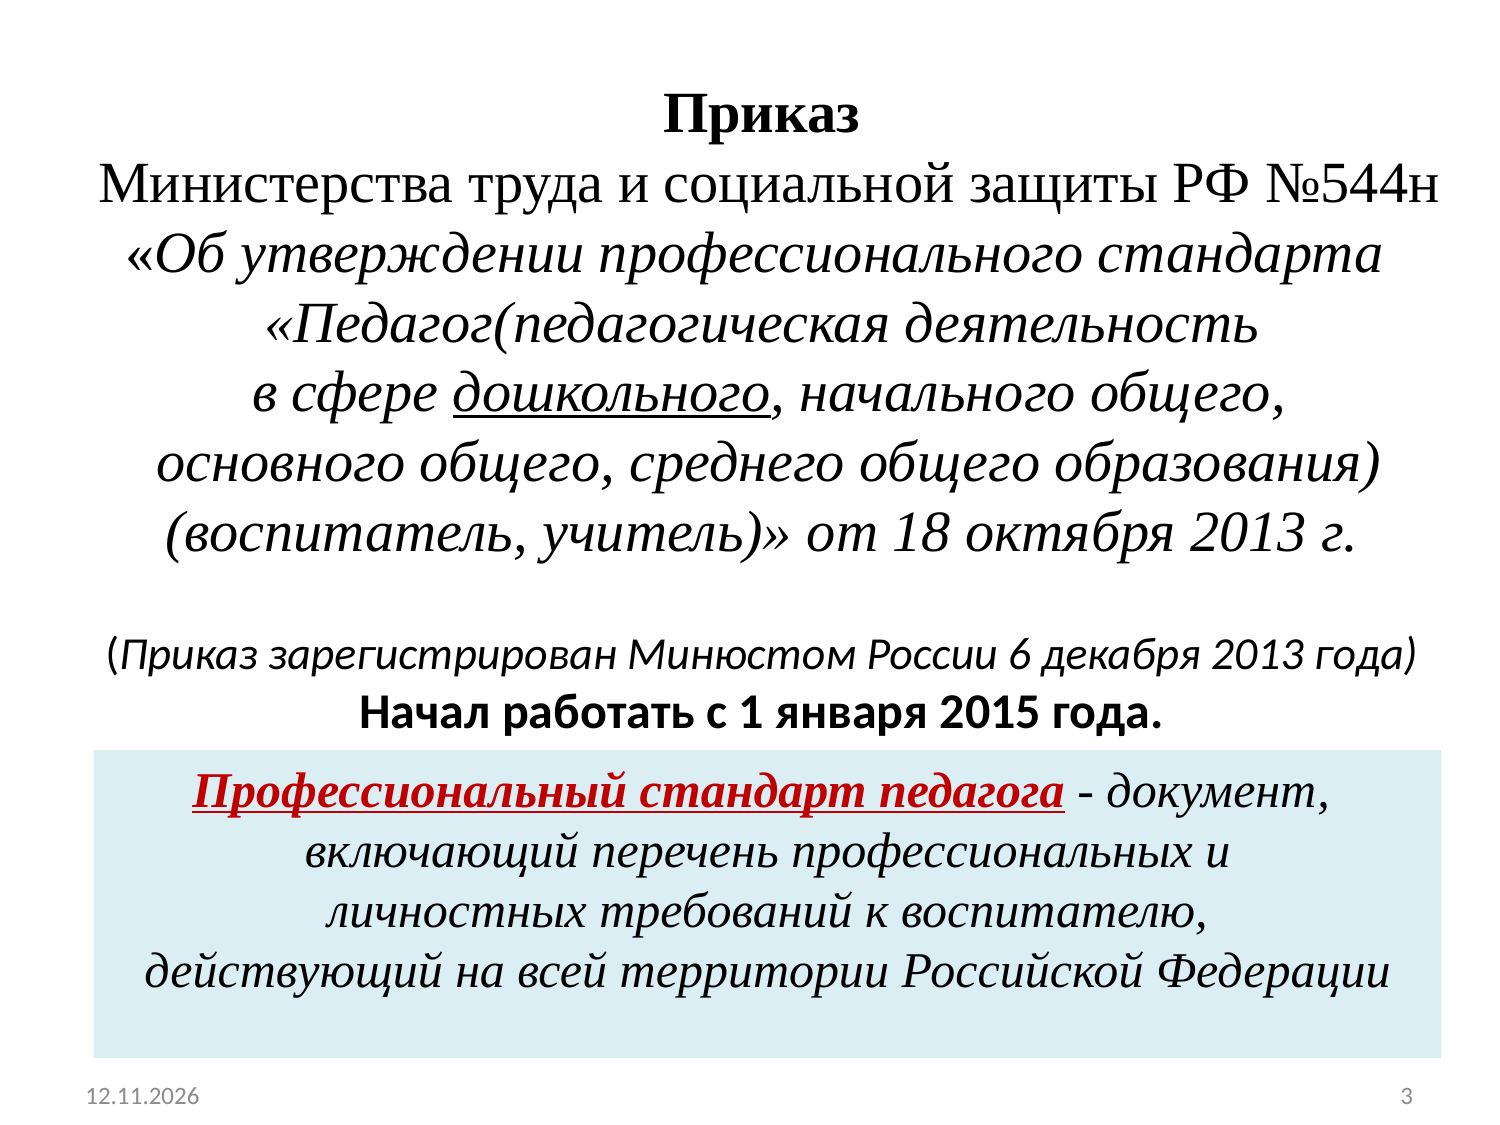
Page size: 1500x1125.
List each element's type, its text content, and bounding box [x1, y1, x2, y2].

text_box Приказ Министерства труда и социальной защиты РФ №544н «Об утверждении профессионального стандарта «Педагог(педагогическая деятельность в сфере дошкольного, начального общего, основного общего, среднего общего образования) (воспитатель, учитель)» от 18 октября 2013 г. (Приказ зарегистрирован Минюстом России 6 декабря 2013 года) Начал работать с 1 января 2015 года. [58, 66, 1465, 746]
slide_number 3 [1078, 1065, 1429, 1125]
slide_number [70, 1065, 421, 1125]
text_box Профессиональный стандарт педагога - документ, включающий перечень профессиональных и личностных требований к воспитателю, действующий на всей территории Российской Федерации [93, 750, 1442, 1059]
